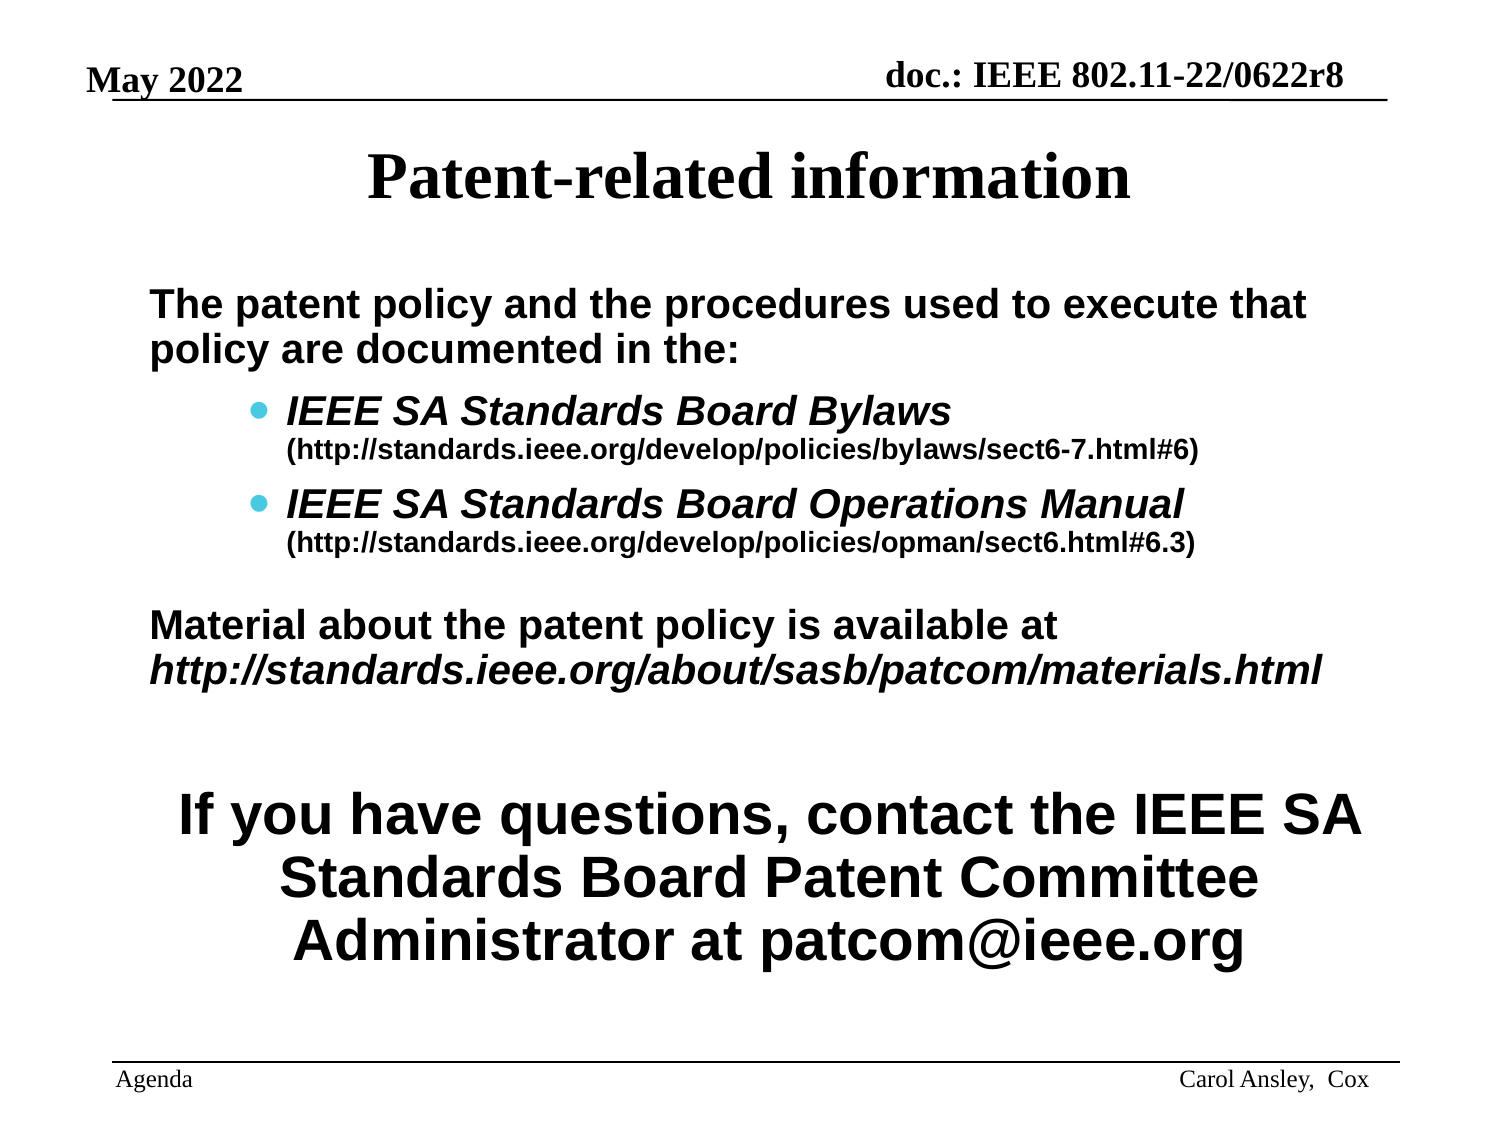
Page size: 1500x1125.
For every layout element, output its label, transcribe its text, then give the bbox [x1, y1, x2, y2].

text_box The patent policy and the procedures used to execute that policy are documented in the: IEEE SA Standards Board Bylaws (http://standards.ieee.org/develop/policies/bylaws/sect6-7.html#6) IEEE SA Standards Board Operations Manual (http://standards.ieee.org/develop/policies/opman/sect6.html#6.3) Material about the patent policy is available at http://standards.ieee.org/about/sasb/patcom/materials.html If you have questions, contact the IEEE SA Standards Board Patent Committee Administrator at patcom@ieee.org [55, 275, 1406, 1061]
title Patent-related information [74, 134, 1426, 184]
list [74, 184, 1426, 973]
